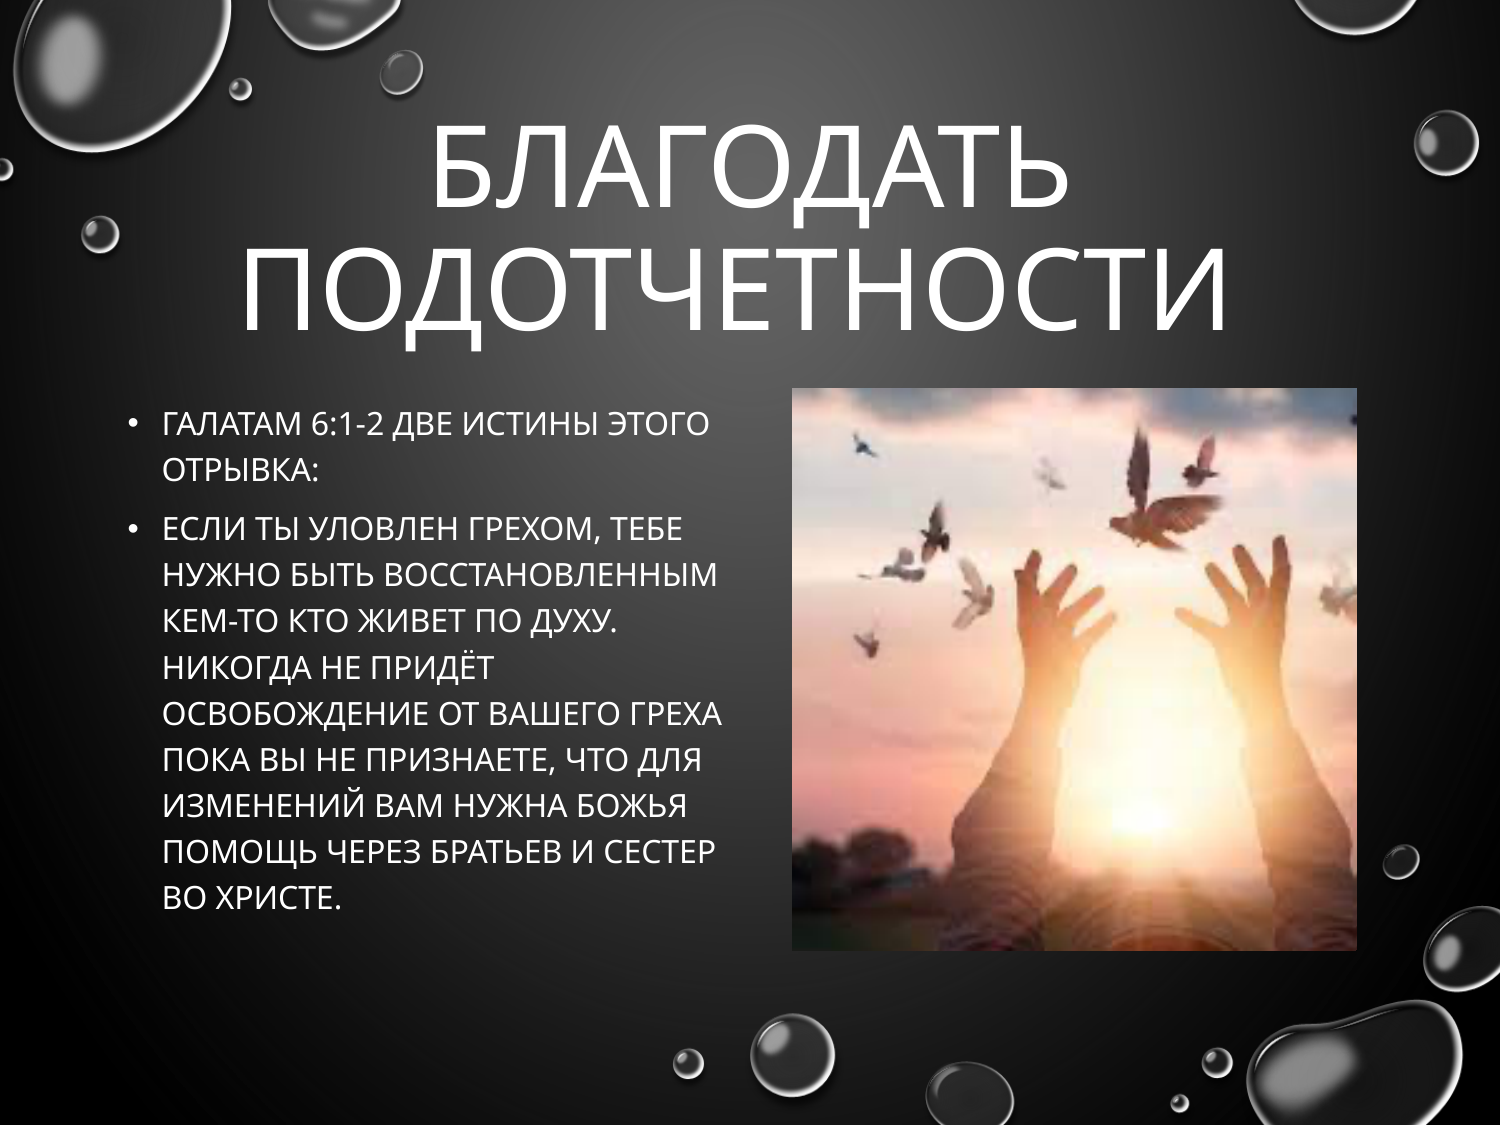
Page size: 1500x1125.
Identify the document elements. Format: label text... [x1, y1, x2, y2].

list Галатам 6:1-2 две истины этого отрывка: Если ты уловлен грехом, тебе нужно быть восстановленным кем-то кто живет по духу. Никогда не придёт освобождение от вашего греха пока вы не признаете, что для изменений вам нужна Божья помощь через братьев и сестер во Христе. [112, 388, 741, 950]
title Благодать подотчетности [112, 101, 1388, 364]
picture [0, 0, 1500, 1125]
